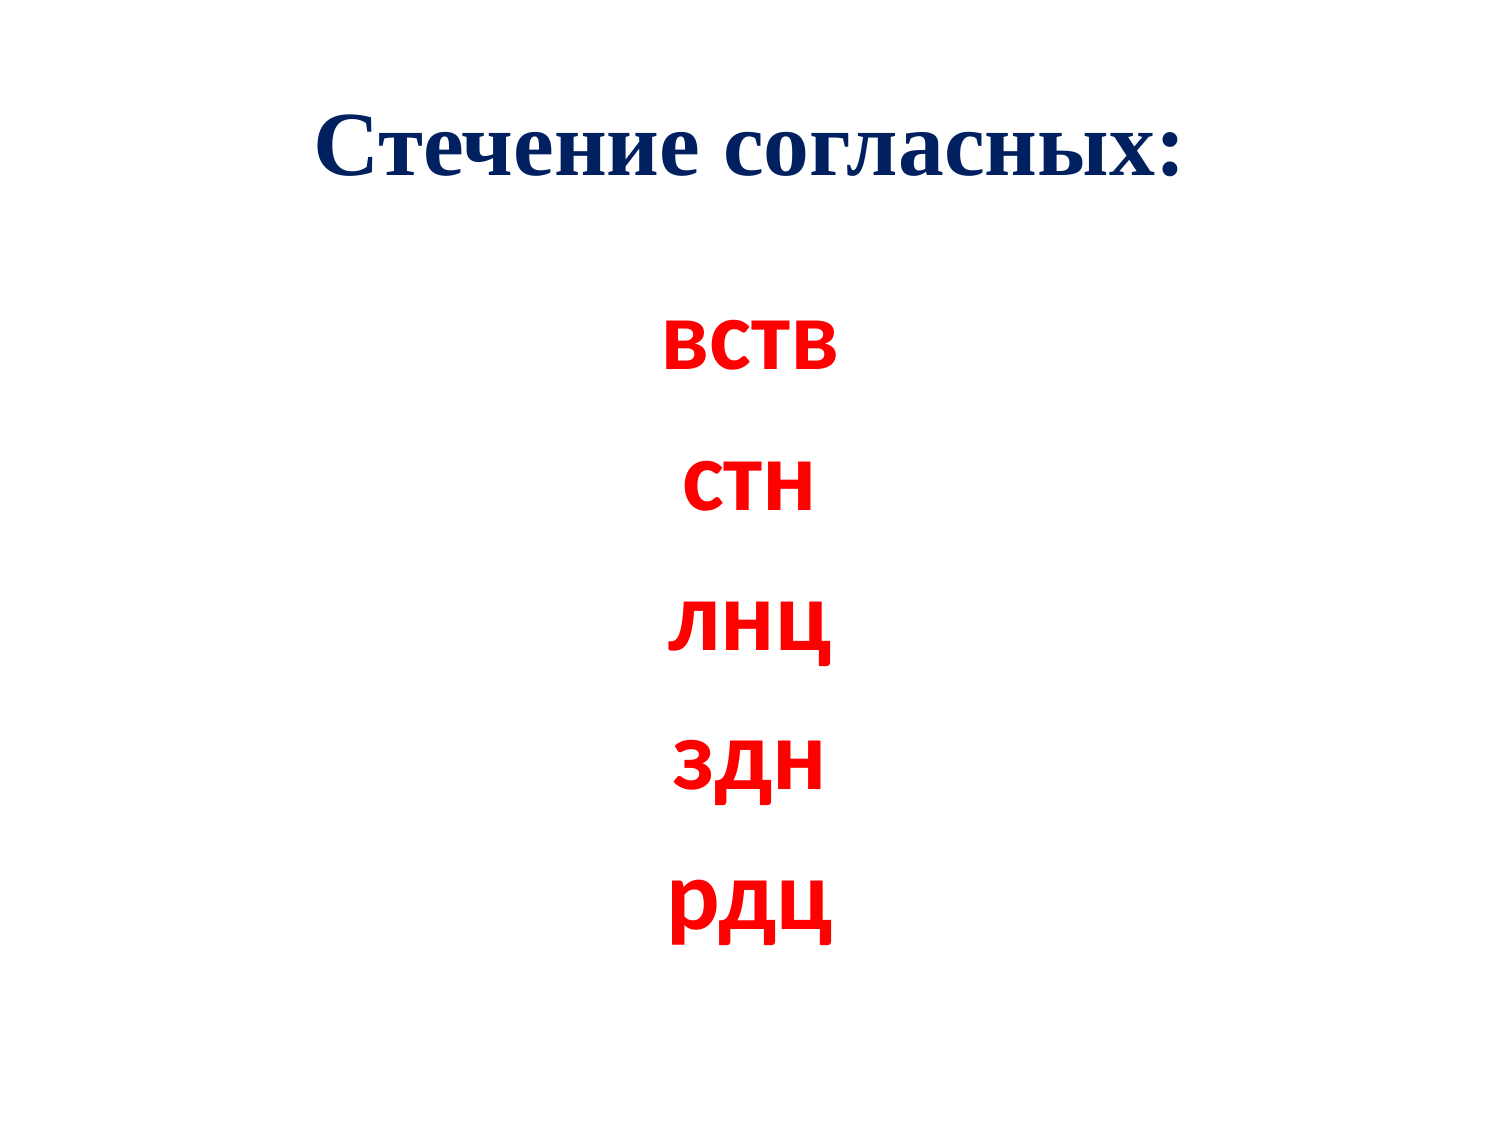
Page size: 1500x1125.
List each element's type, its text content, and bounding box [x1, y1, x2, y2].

title Стечение согласных: [75, 45, 1425, 233]
list вств стн лнц здн рдц [75, 262, 1425, 1005]
